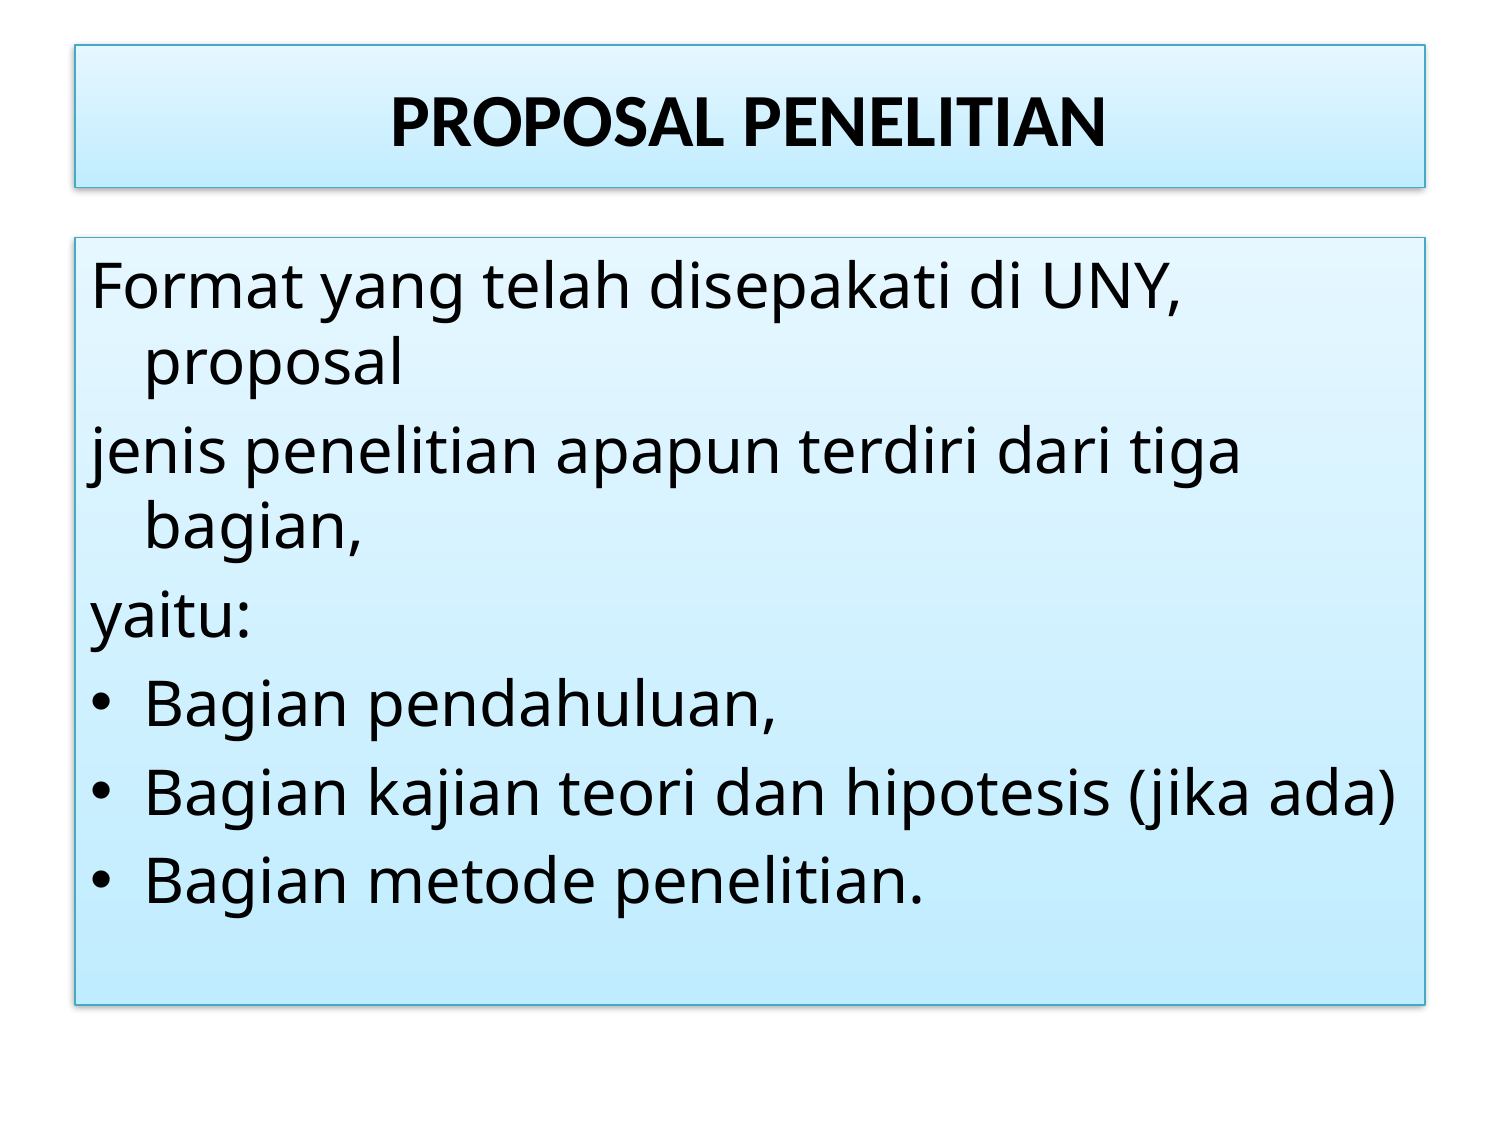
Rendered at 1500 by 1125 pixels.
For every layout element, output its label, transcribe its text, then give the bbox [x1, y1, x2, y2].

list Format yang telah disepakati di UNY, proposal jenis penelitian apapun terdiri dari tiga bagian, yaitu: Bagian pendahuluan, Bagian kajian teori dan hipotesis (jika ada) Bagian metode penelitian. [74, 237, 1426, 1006]
title PROPOSAL PENELITIAN [74, 44, 1426, 188]
